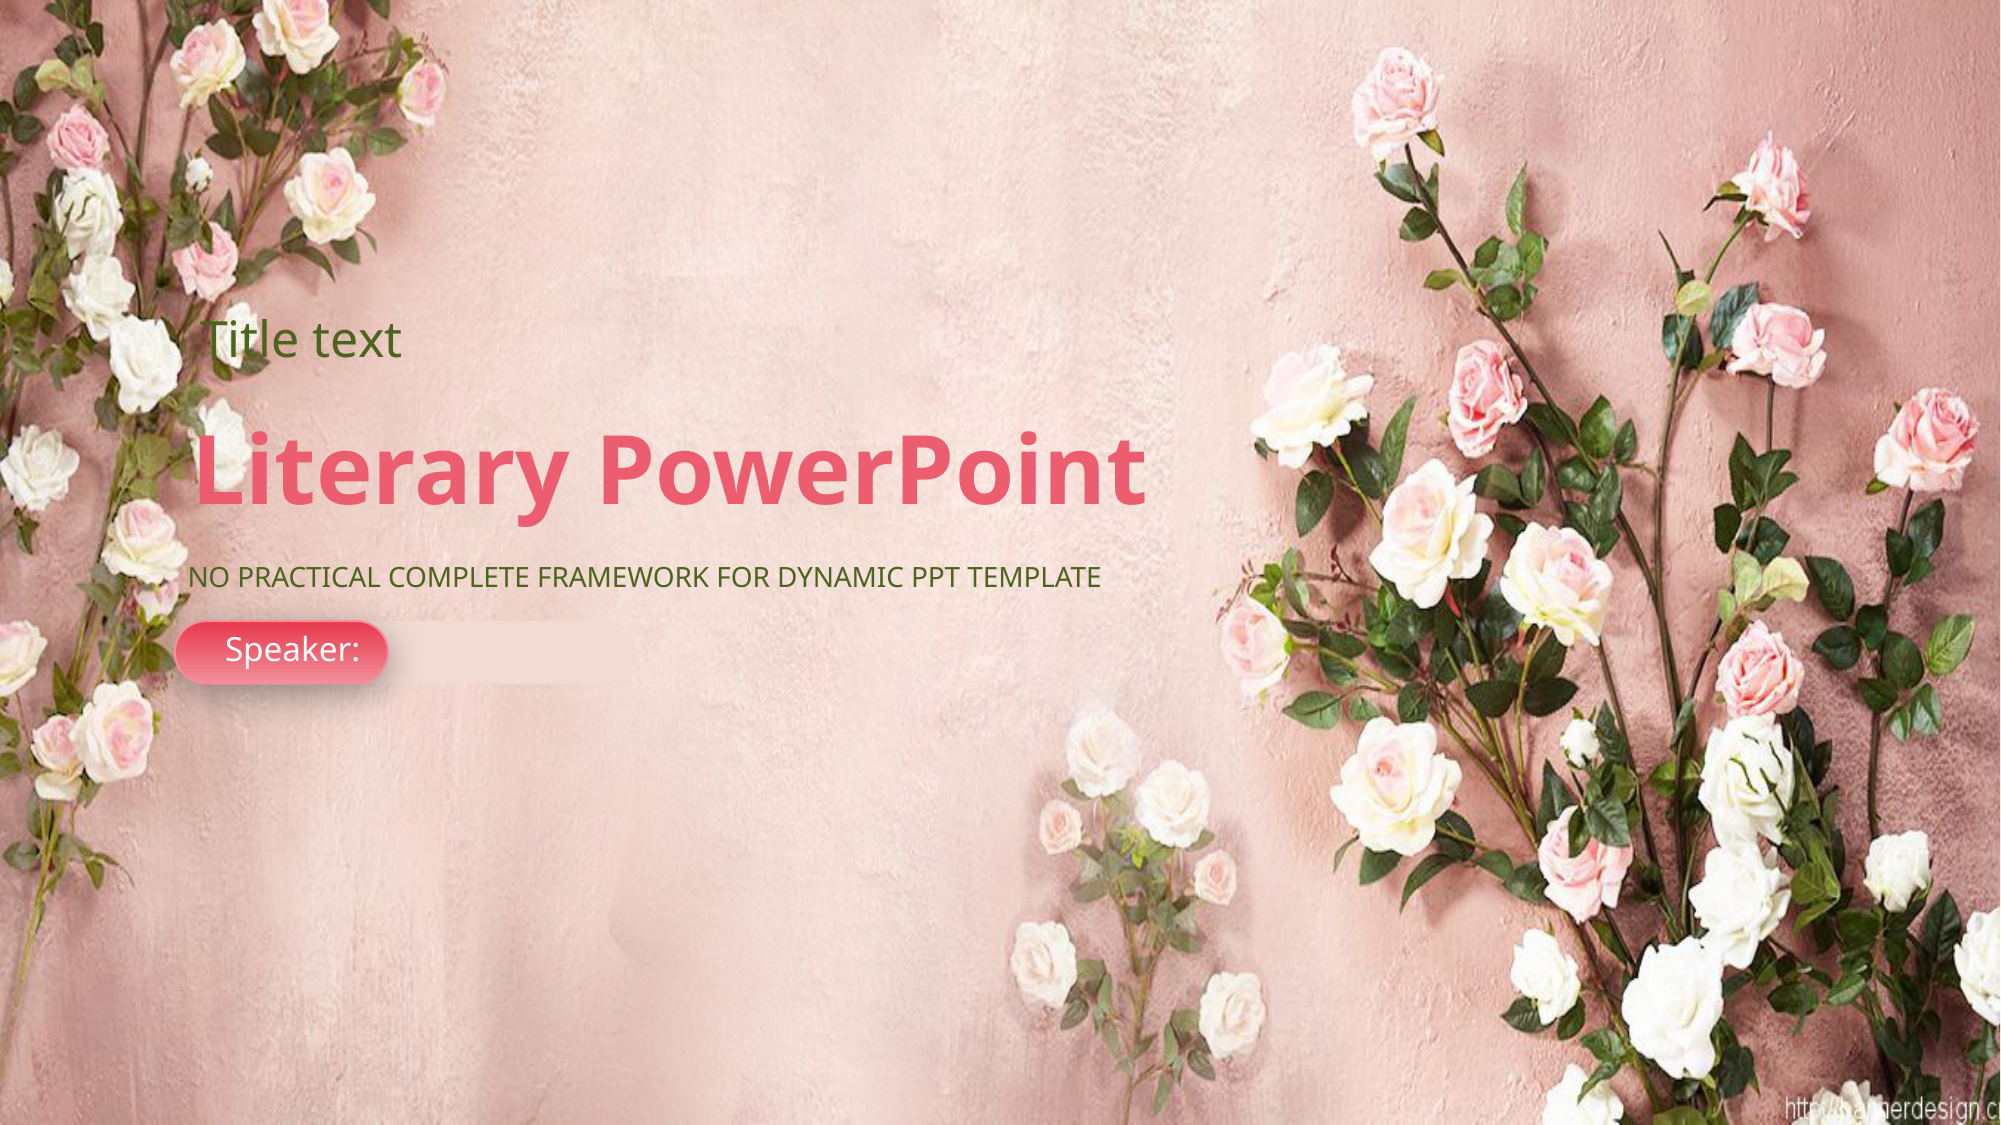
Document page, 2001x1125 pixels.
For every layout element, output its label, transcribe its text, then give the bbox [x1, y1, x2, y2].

text_box Title text [184, 295, 1124, 379]
text_box NO PRACTICAL COMPLETE FRAMEWORK FOR DYNAMIC PPT TEMPLATE [187, 559, 1386, 594]
text_box Literary PowerPoint [176, 387, 1572, 545]
picture [0, 0, 2001, 1125]
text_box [174, 621, 637, 684]
